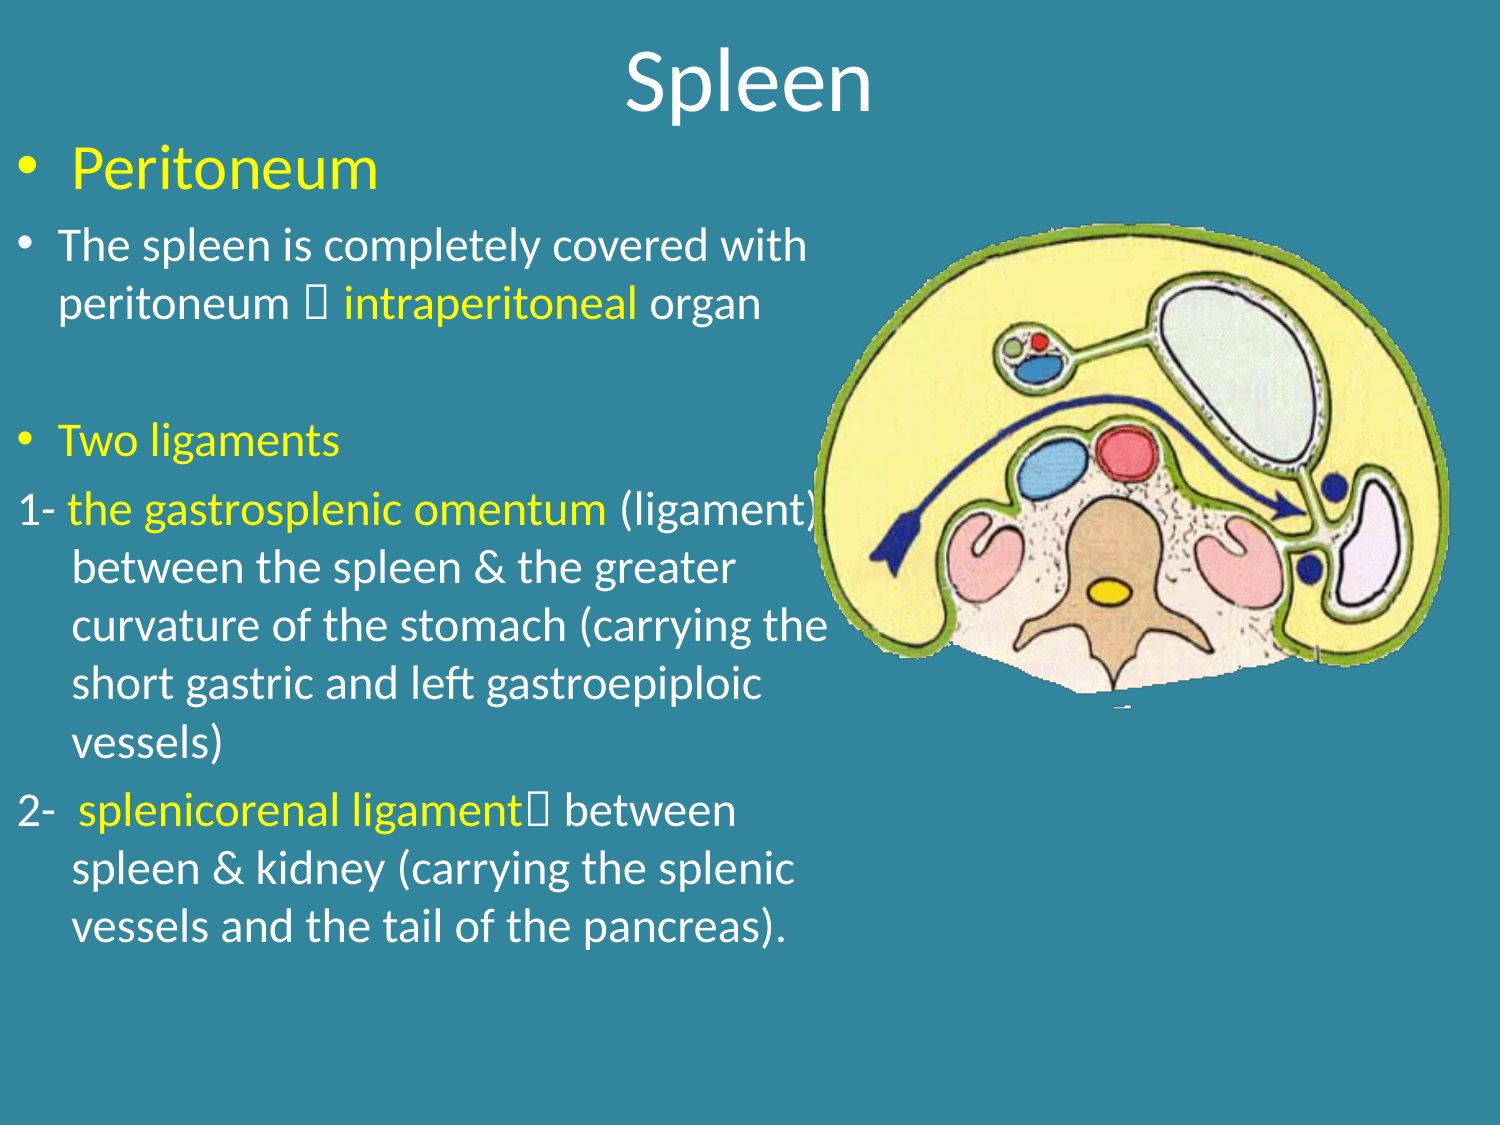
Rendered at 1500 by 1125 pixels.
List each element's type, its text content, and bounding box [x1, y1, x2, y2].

list Peritoneum The spleen is completely covered with peritoneum  intraperitoneal organ Two ligaments 1- the gastrosplenic omentum (ligament) between the spleen & the greater curvature of the stomach (carrying the short gastric and left gastroepiploic vessels) 2- splenicorenal ligament between spleen & kidney (carrying the splenic vessels and the tail of the pancreas). [16, 125, 855, 1105]
title Spleen [75, 8, 1425, 141]
picture [806, 216, 1460, 711]
